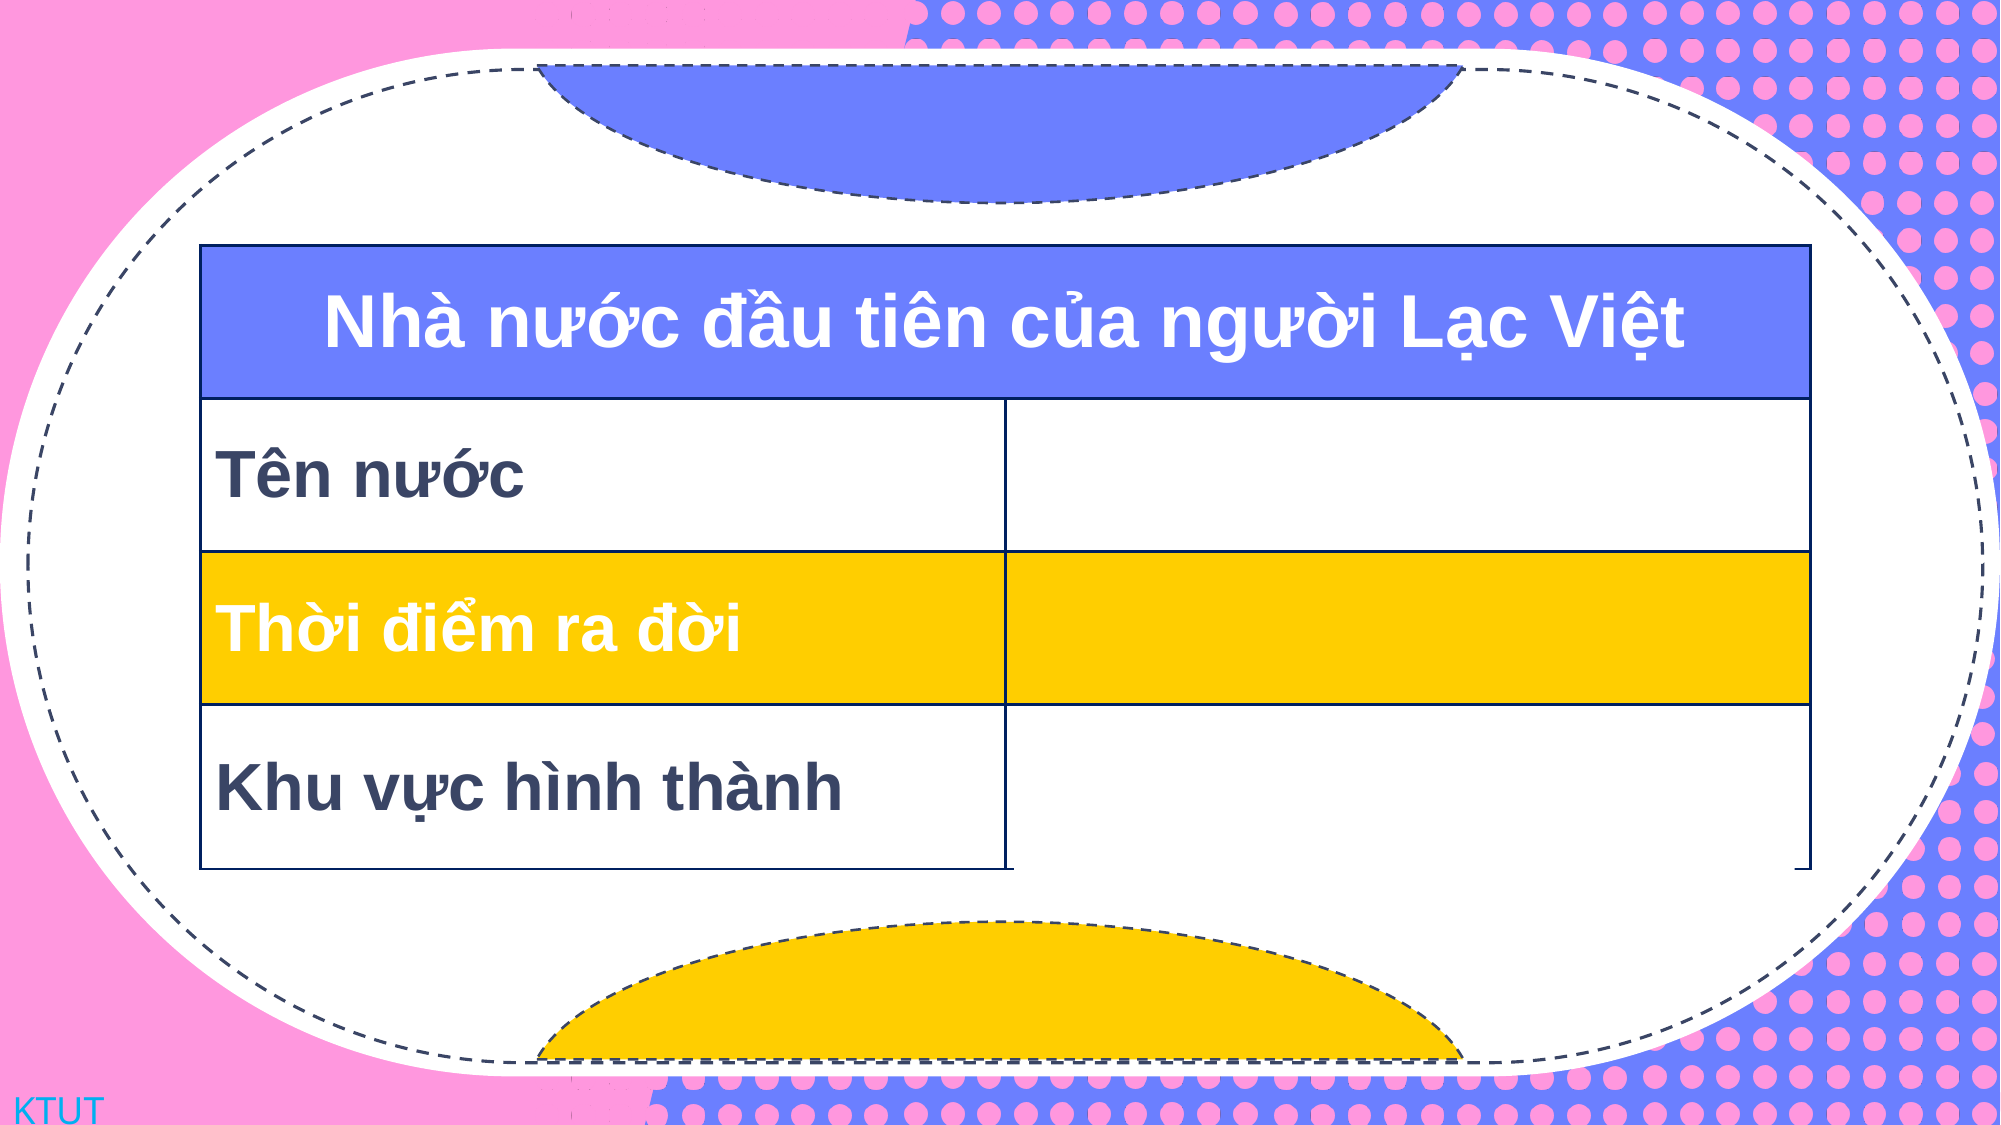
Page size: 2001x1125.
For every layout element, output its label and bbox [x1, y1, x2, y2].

text_box [0, 48, 2000, 1077]
picture [533, 1077, 1259, 1125]
picture [533, 1, 1259, 48]
picture [1272, 1077, 1998, 1125]
picture [1272, 1, 1998, 48]
text_box [536, 65, 1464, 1060]
